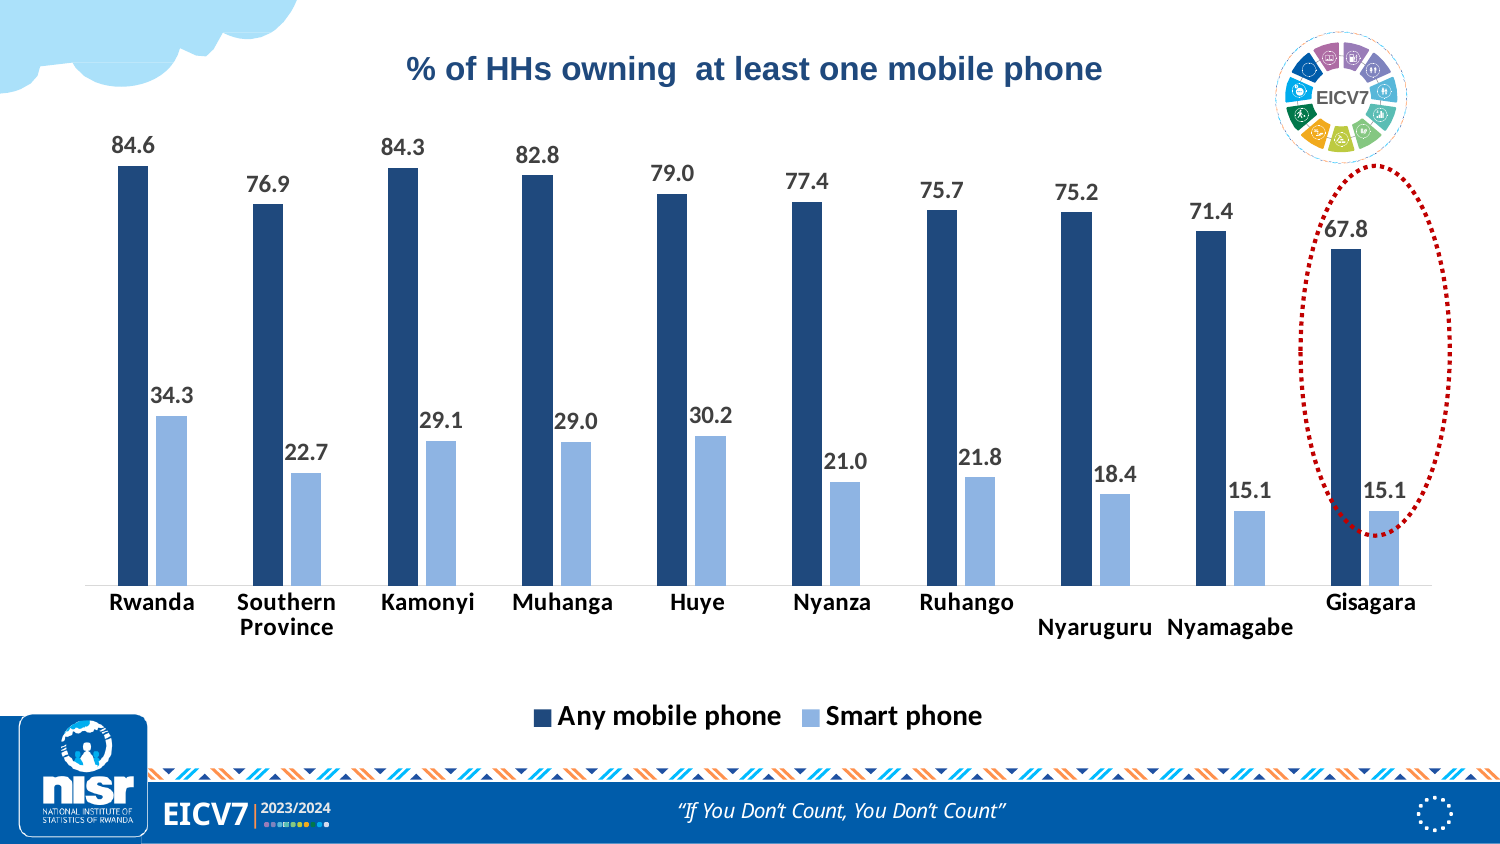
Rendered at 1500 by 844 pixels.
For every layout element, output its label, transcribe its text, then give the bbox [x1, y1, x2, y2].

text_box [0, 0, 297, 94]
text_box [1275, 31, 1408, 112]
chart [58, 113, 1460, 740]
title % of HHs owning at least one mobile phone [317, 46, 1202, 88]
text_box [0, 713, 1500, 844]
